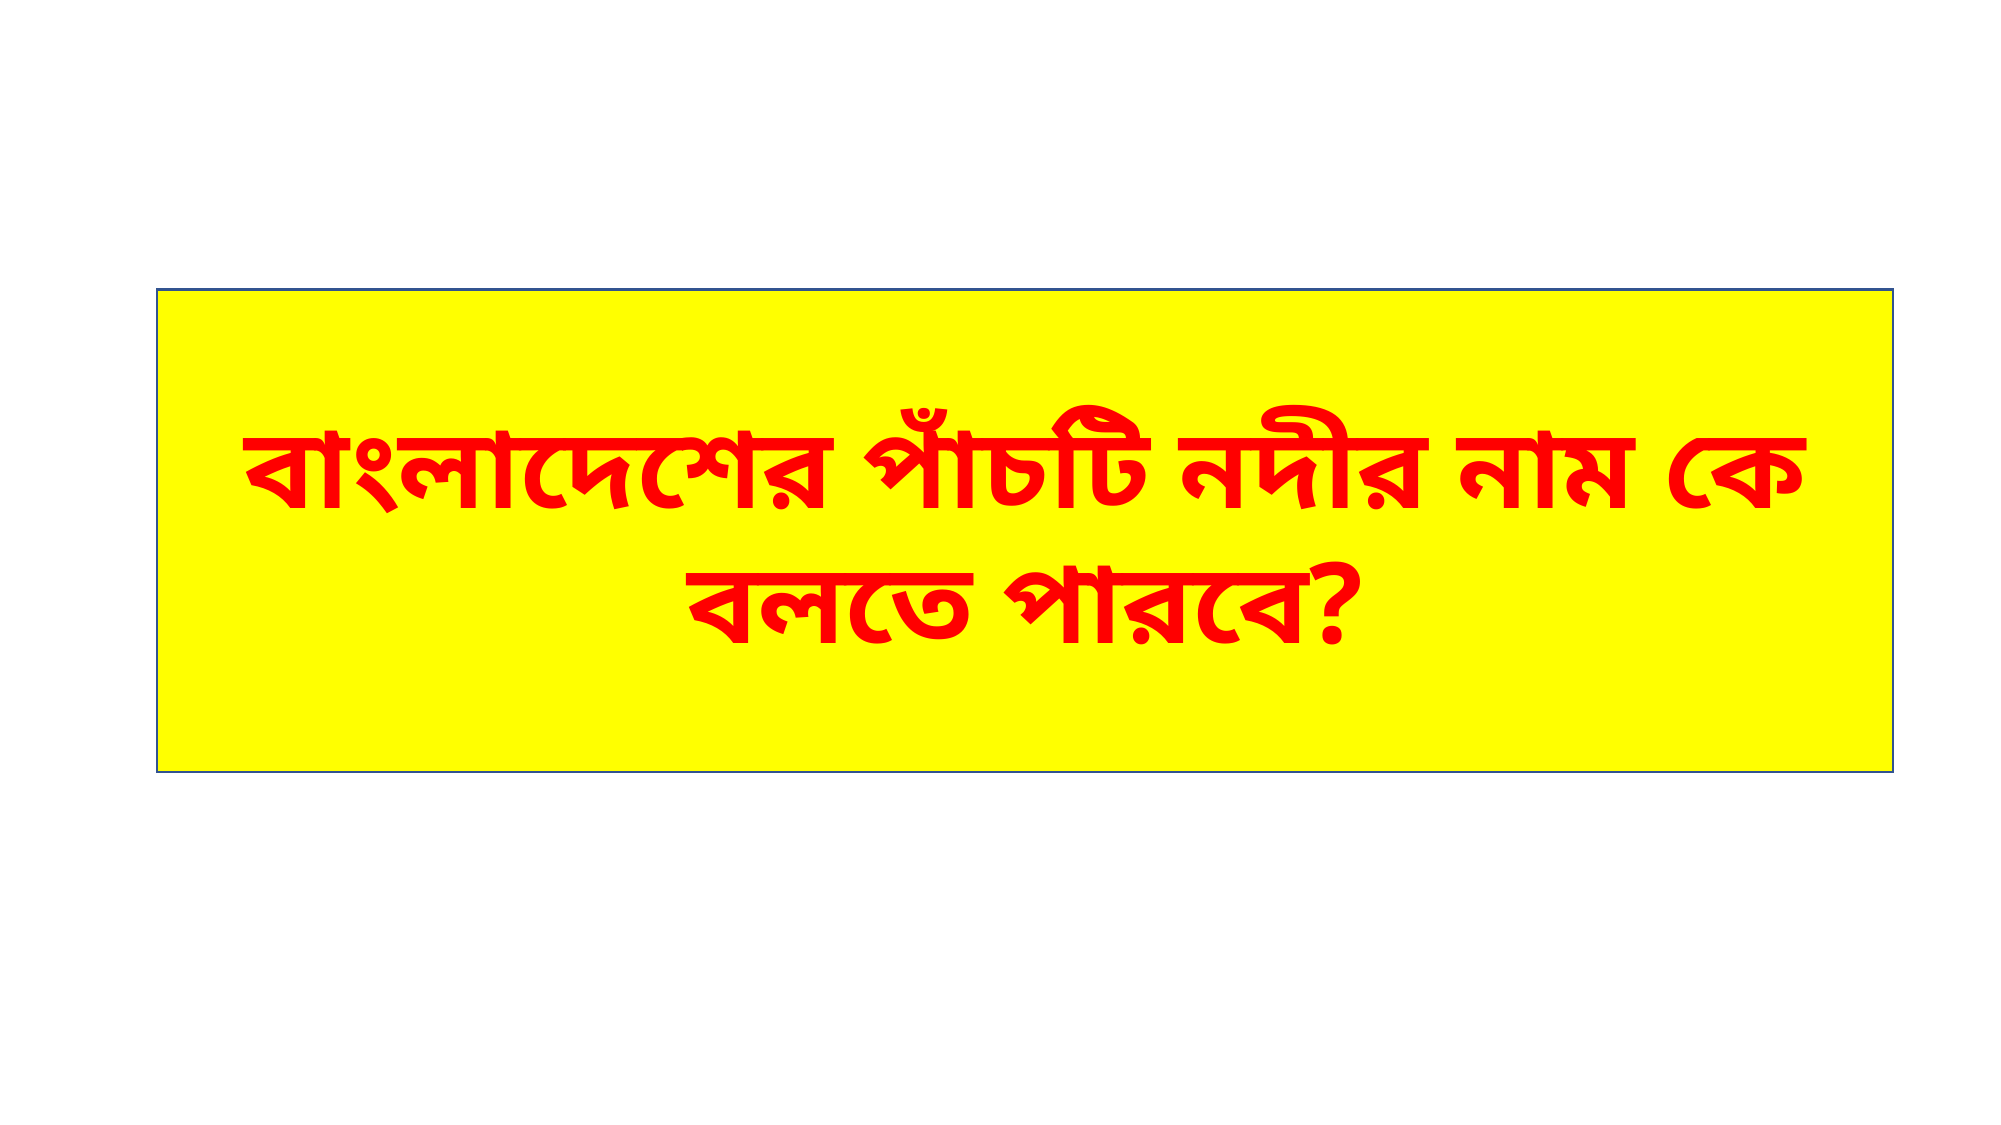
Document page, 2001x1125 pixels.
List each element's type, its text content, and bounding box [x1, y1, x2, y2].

text_box বাংলাদেশের পাঁচটি নদীর নাম কে বলতে পারবে? [156, 288, 1894, 773]
